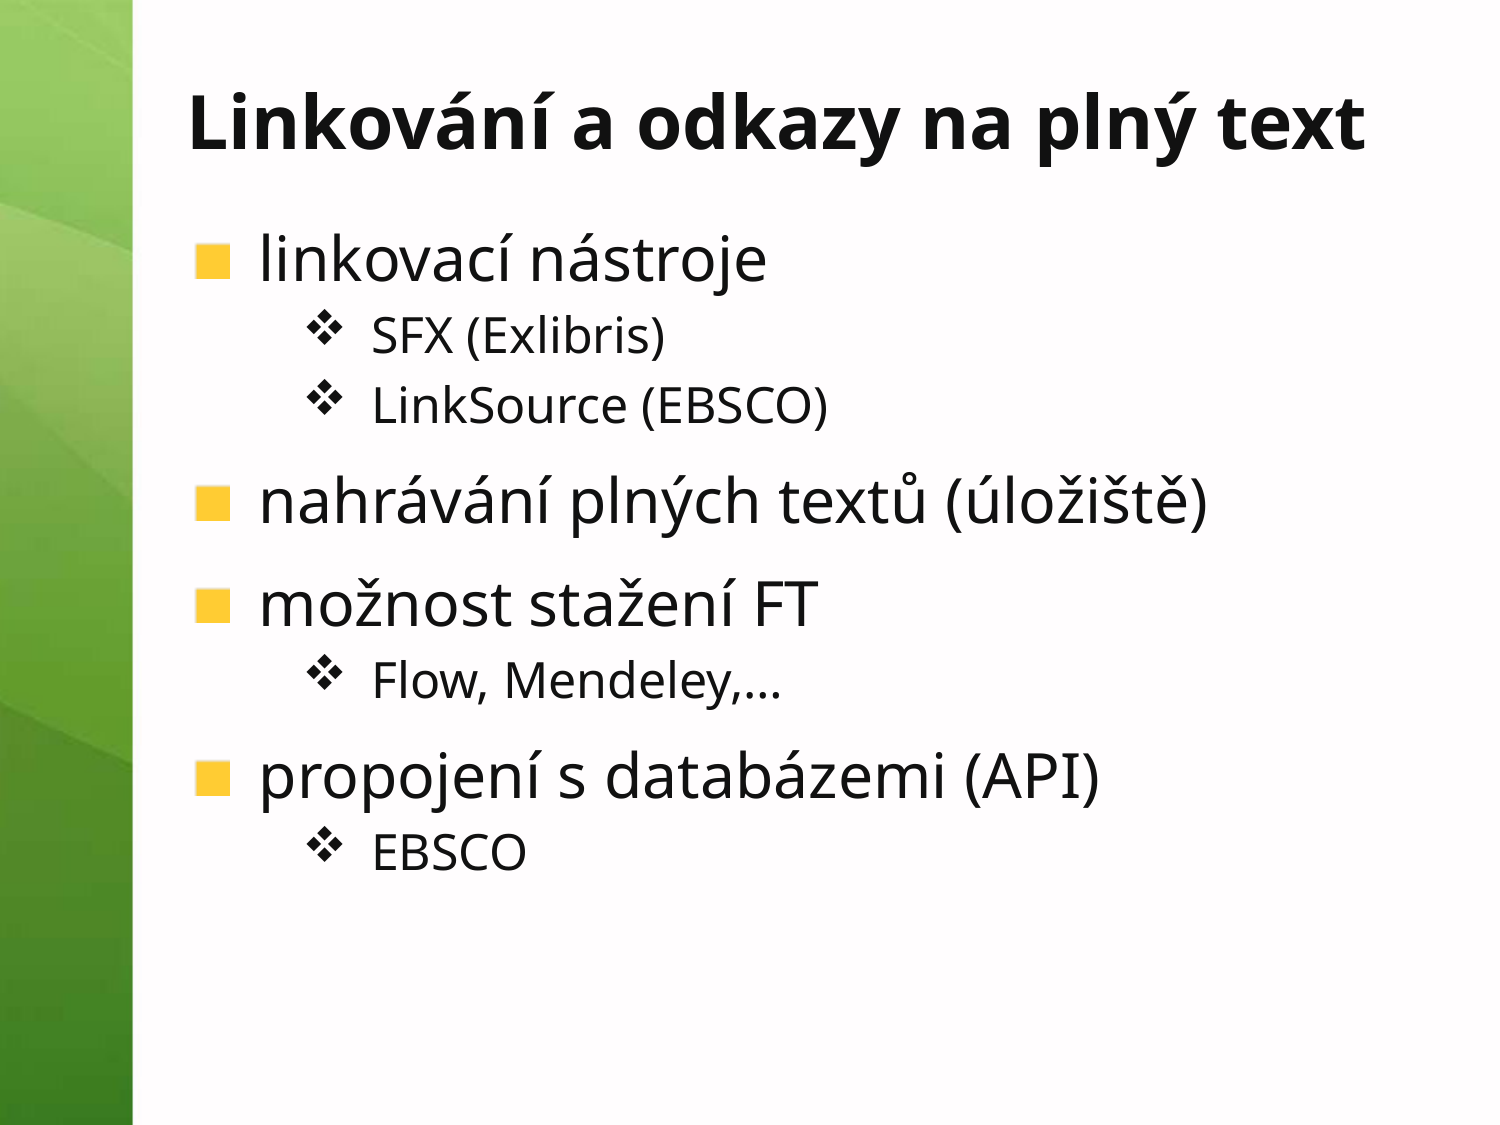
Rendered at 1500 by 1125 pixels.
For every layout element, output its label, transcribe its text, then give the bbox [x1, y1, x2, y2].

list linkovací nástroje SFX (Exlibris) LinkSource (EBSCO) nahrávání plných textů (úložiště) možnost stažení FT Flow, Mendeley,… propojení s databázemi (API) EBSCO [171, 196, 1447, 1094]
picture [0, 0, 1500, 1125]
title Linkování a odkazy na plný text [171, 77, 1447, 161]
